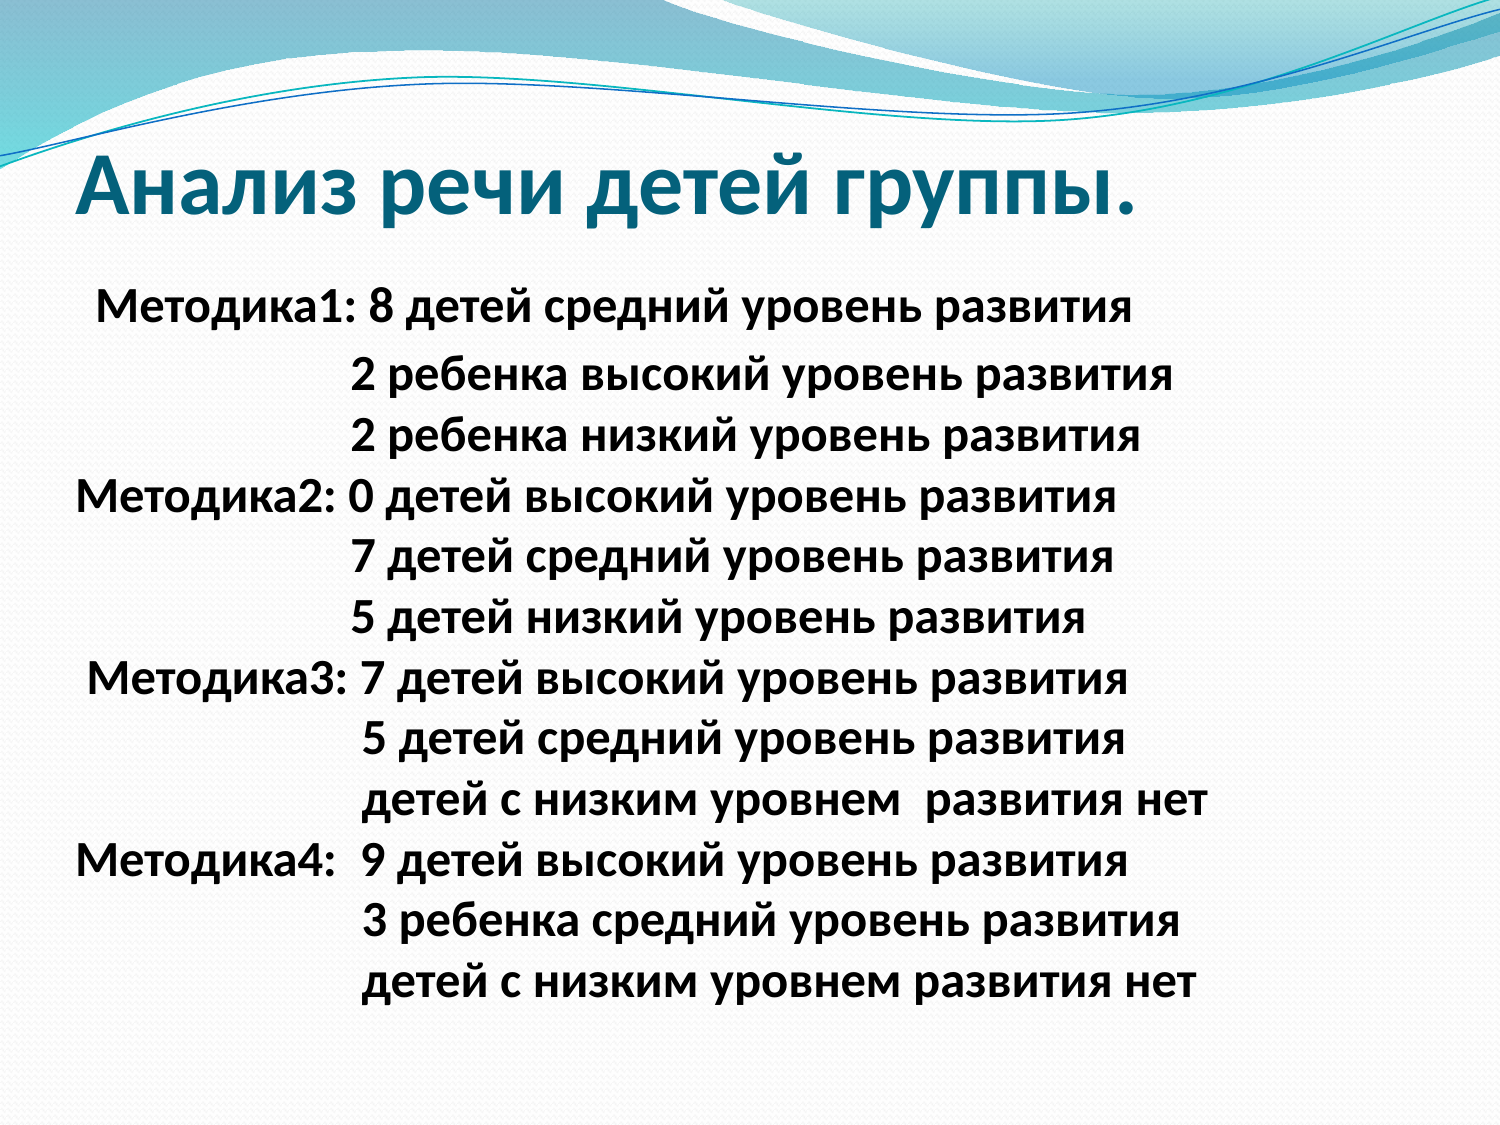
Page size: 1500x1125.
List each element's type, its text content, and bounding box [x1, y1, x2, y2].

title Анализ речи детей группы. Методика1: 8 детей средний уровень развития 2 ребенка высокий уровень развития 2 ребенка низкий уровень развития Методика2: 0 детей высокий уровень развития 7 детей средний уровень развития 5 детей низкий уровень развития Методика3: 7 детей высокий уровень развития 5 детей средний уровень развития детей с низким уровнем развития нет Методика4: 9 детей высокий уровень развития 3 ребенка средний уровень развития детей с низким уровнем развития нет [75, 115, 1360, 1008]
